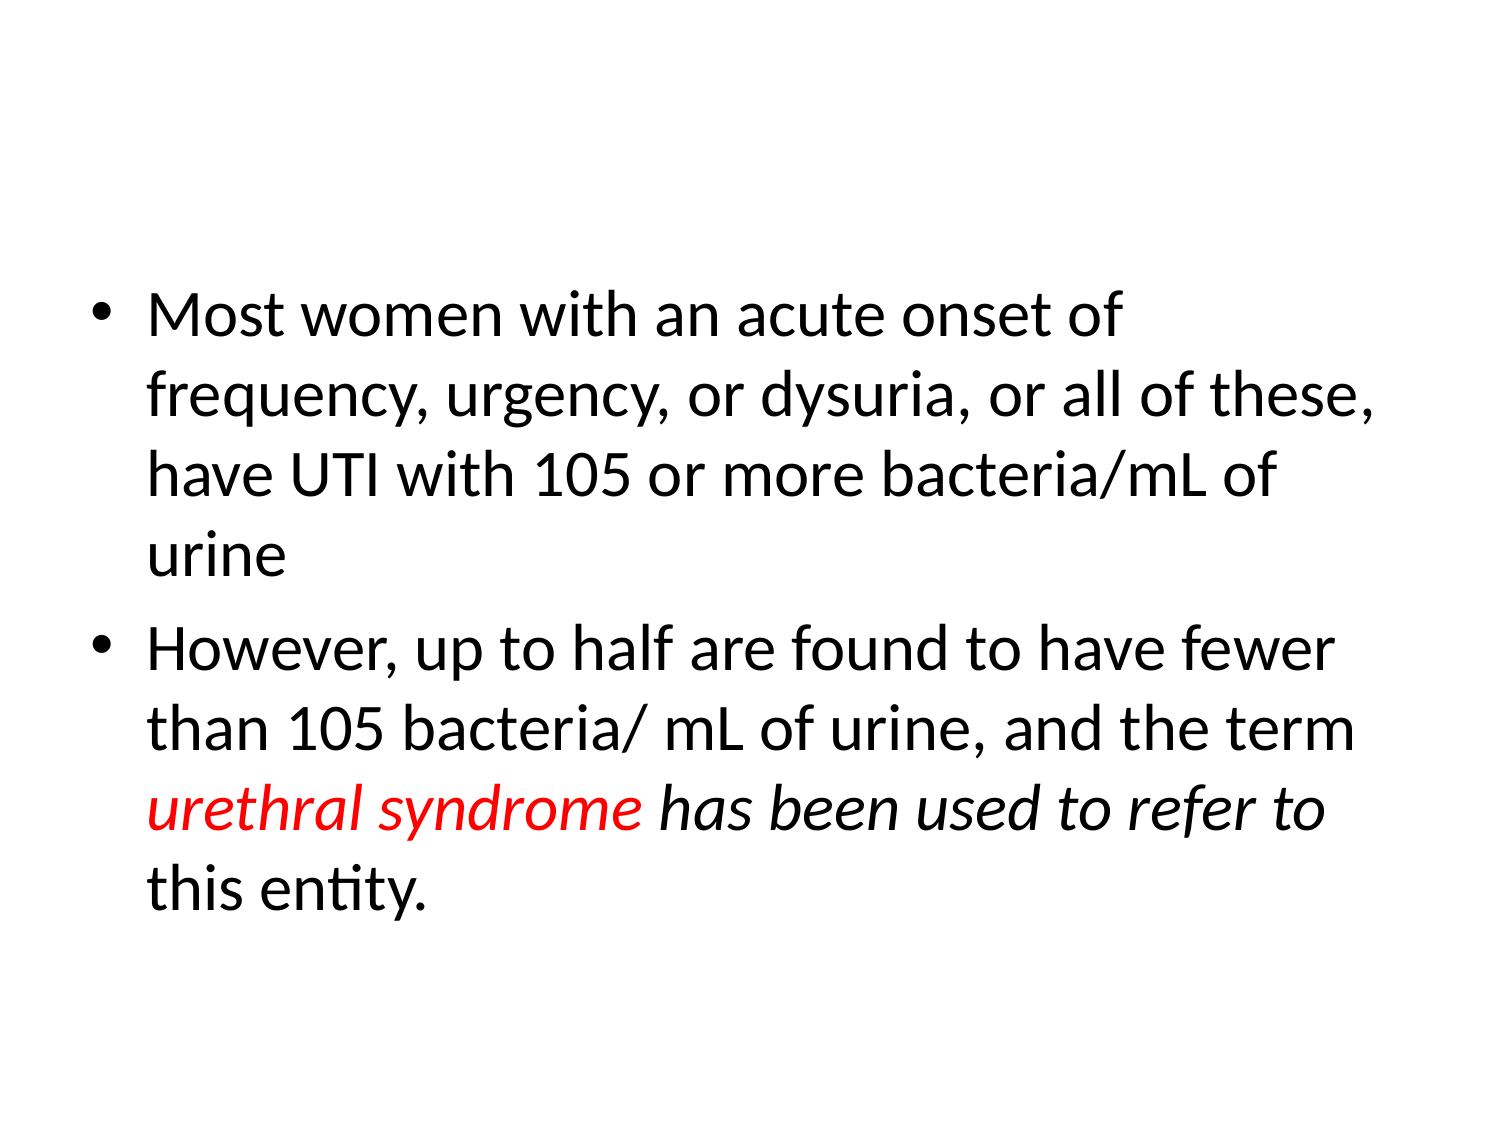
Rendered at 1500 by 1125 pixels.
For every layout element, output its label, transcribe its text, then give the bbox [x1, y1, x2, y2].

list Most women with an acute onset of frequency, urgency, or dysuria, or all of these, have UTI with 105 or more bacteria/mL of urine However, up to half are found to have fewer than 105 bacteria/ mL of urine, and the term urethral syndrome has been used to refer to this entity. [75, 262, 1425, 1005]
